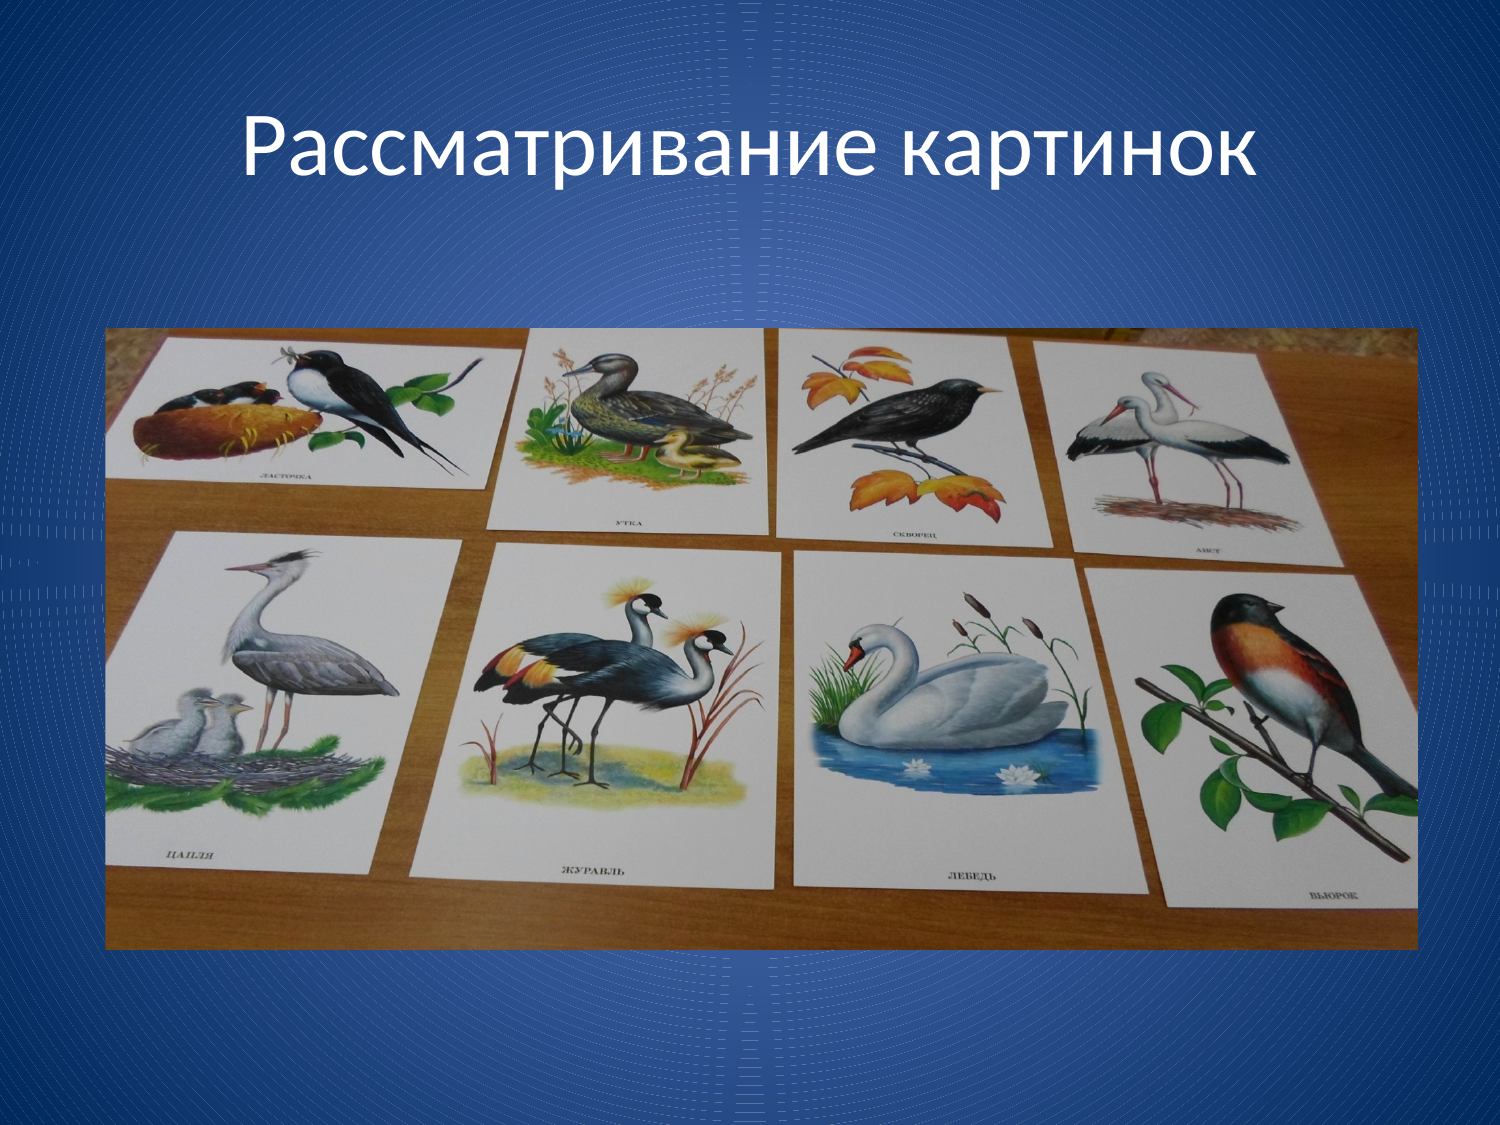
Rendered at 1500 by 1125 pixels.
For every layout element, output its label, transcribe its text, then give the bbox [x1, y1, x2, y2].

title Рассматривание картинок [75, 45, 1425, 233]
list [105, 327, 1419, 950]
